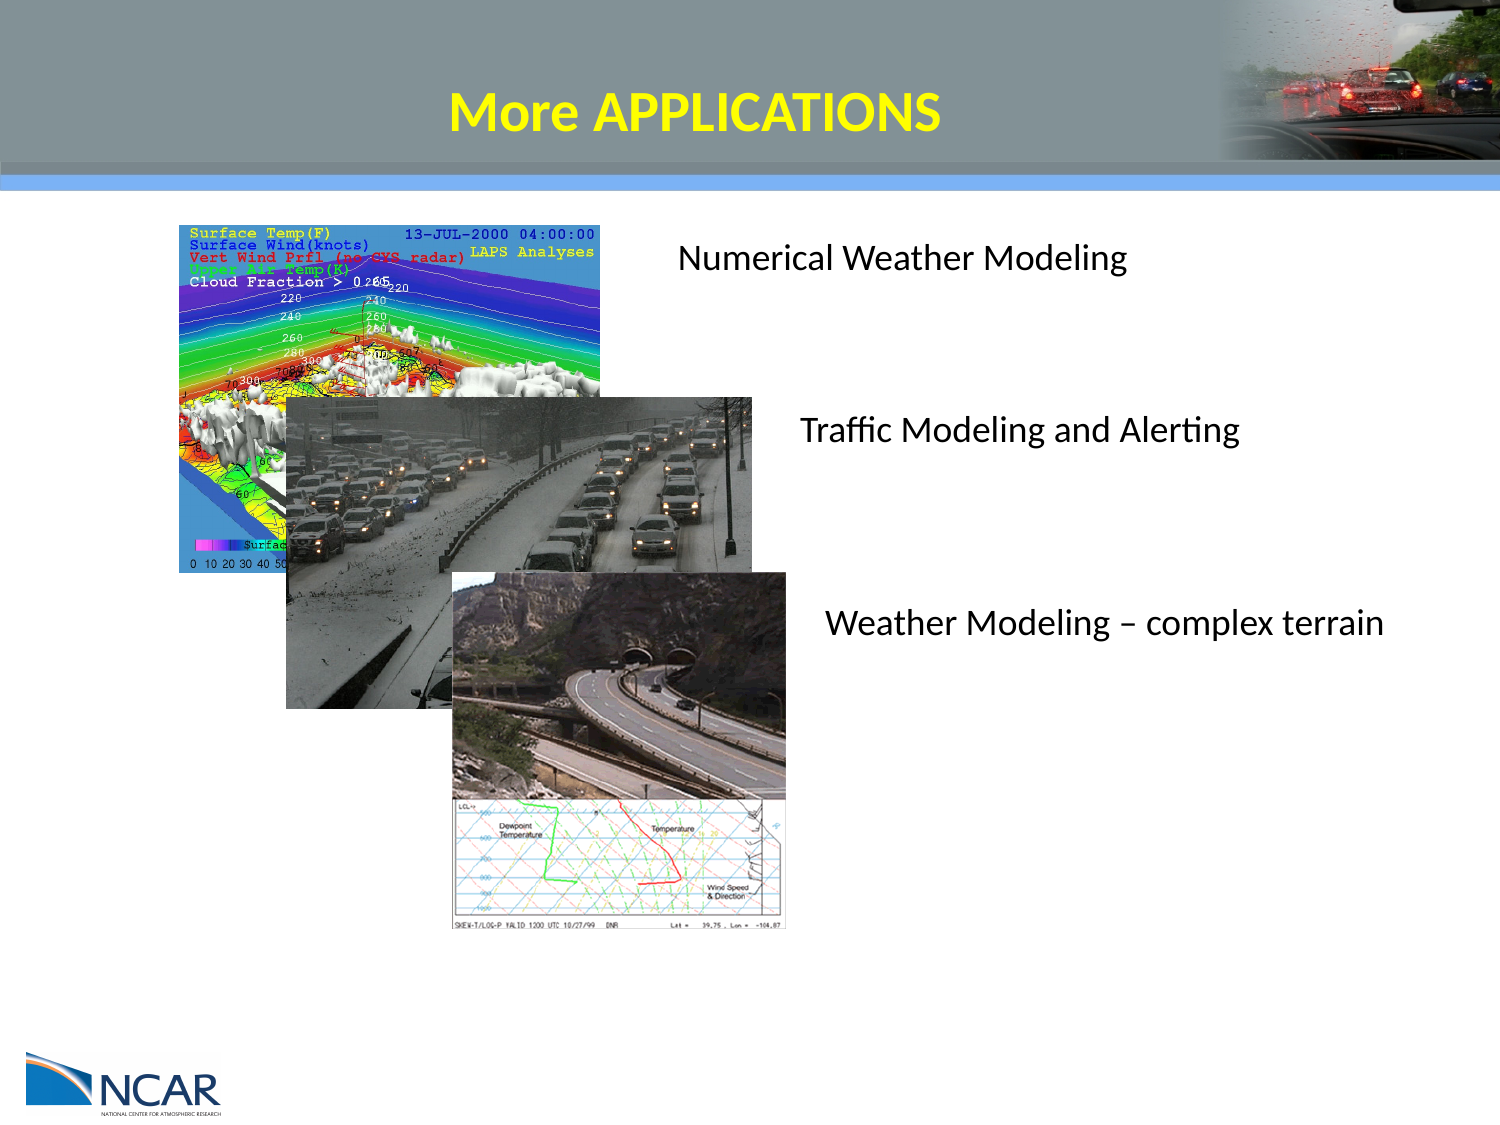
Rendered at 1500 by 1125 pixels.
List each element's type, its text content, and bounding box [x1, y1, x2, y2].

text_box Numerical Weather Modeling [663, 225, 1411, 286]
text_box More APPLICATIONS [89, 65, 1301, 150]
text_box Traffic Modeling and Alerting [785, 397, 1500, 458]
text_box Weather Modeling – complex terrain [810, 590, 1500, 651]
picture [0, 0, 1500, 1125]
